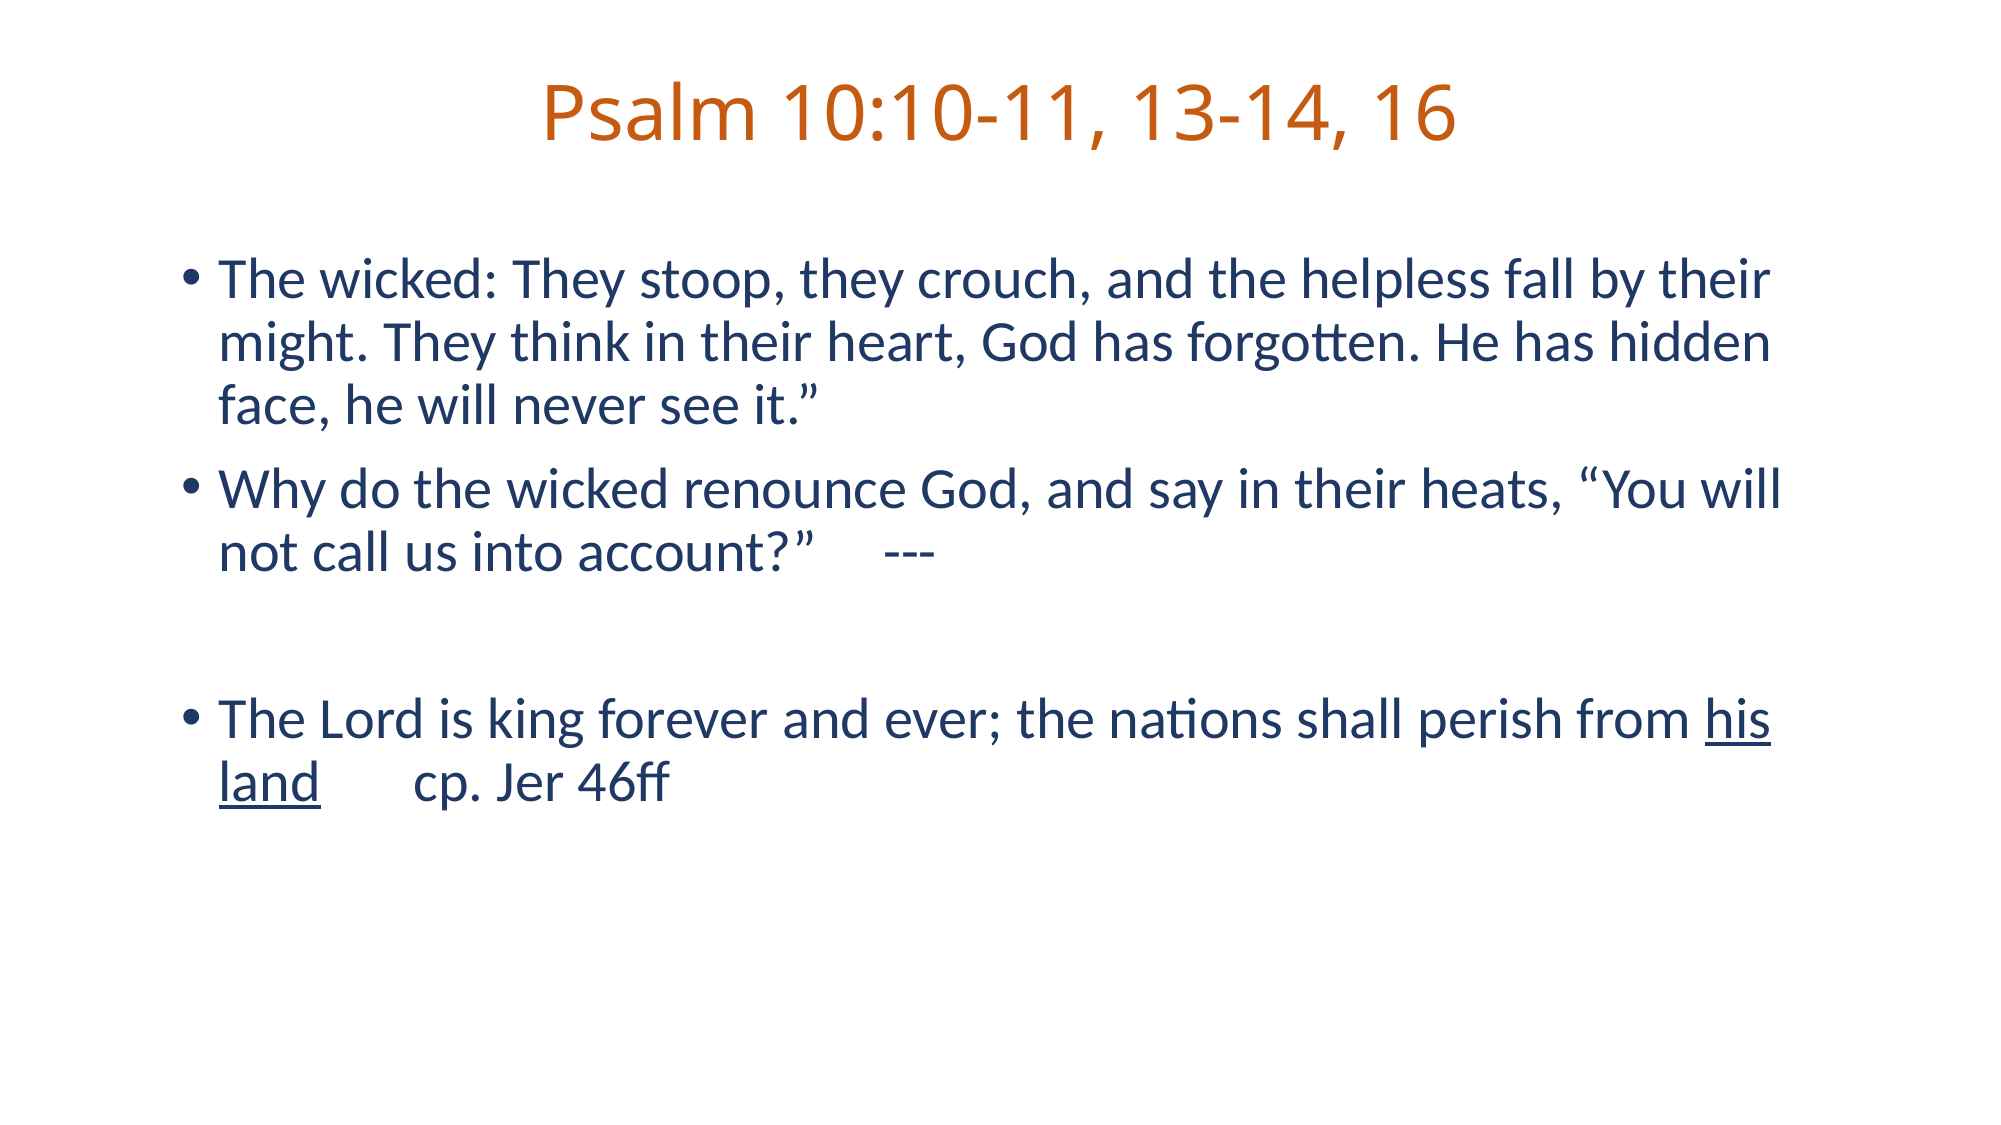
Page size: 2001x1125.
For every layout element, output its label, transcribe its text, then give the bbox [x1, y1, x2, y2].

title Psalm 10:10-11, 13-14, 16 [137, 66, 1863, 165]
list The wicked: They stoop, they crouch, and the helpless fall by their might. They think in their heart, God has forgotten. He has hidden face, he will never see it.” Why do the wicked renounce God, and say in their heats, “You will not call us into account?” --- The Lord is king forever and ever; the nations shall perish from his land cp. Jer 46ff [166, 240, 1803, 1014]
